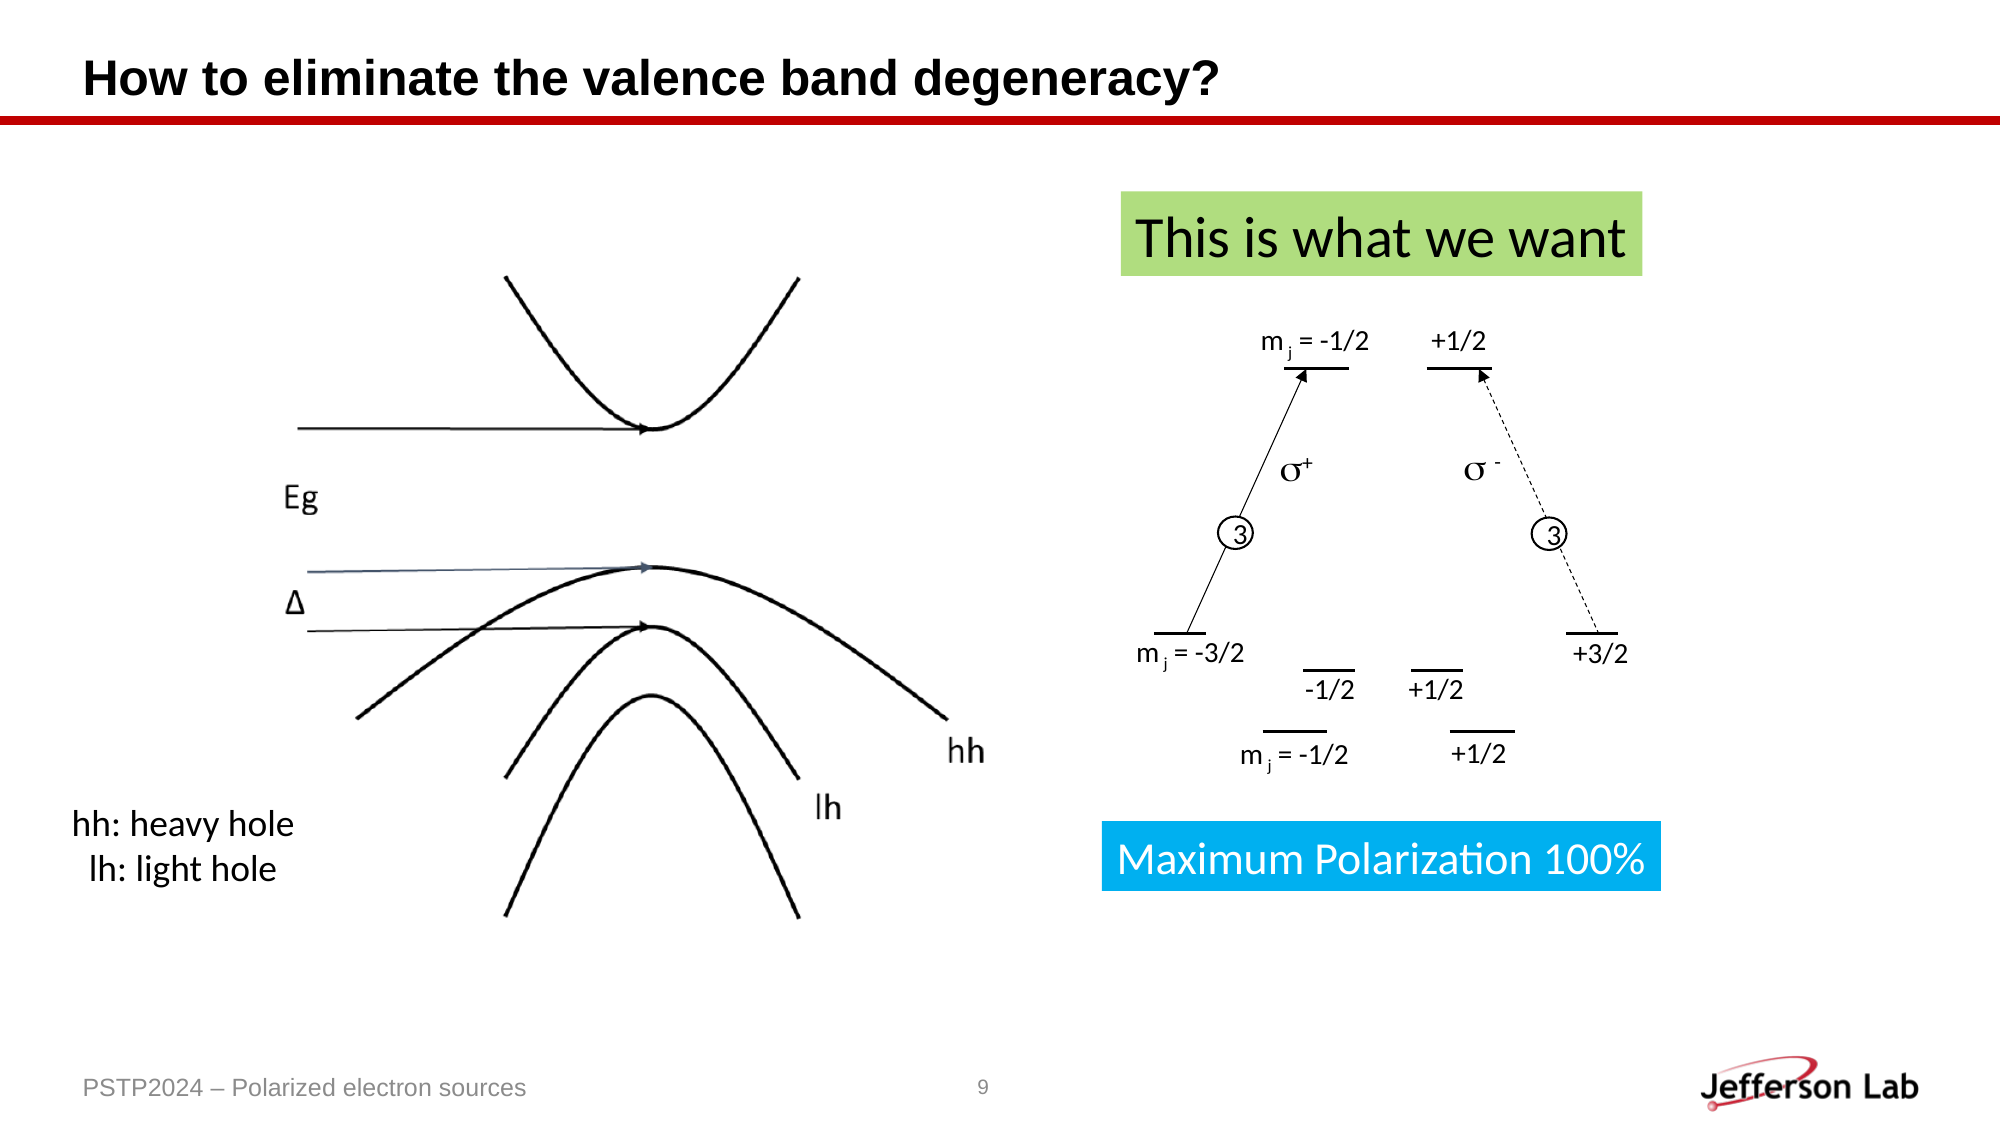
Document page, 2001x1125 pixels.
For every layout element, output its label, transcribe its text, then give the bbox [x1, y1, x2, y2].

picture [1698, 1047, 1933, 1124]
footer PSTP2024 – Polarized electron sources [67, 1060, 925, 1112]
text_box hh: heavy hole lh: light hole [56, 792, 254, 897]
picture [254, 248, 1013, 926]
title How to eliminate the valence band degeneracy? [67, 39, 1919, 120]
slide_number 9 [924, 1060, 1042, 1111]
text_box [1098, 191, 1665, 892]
